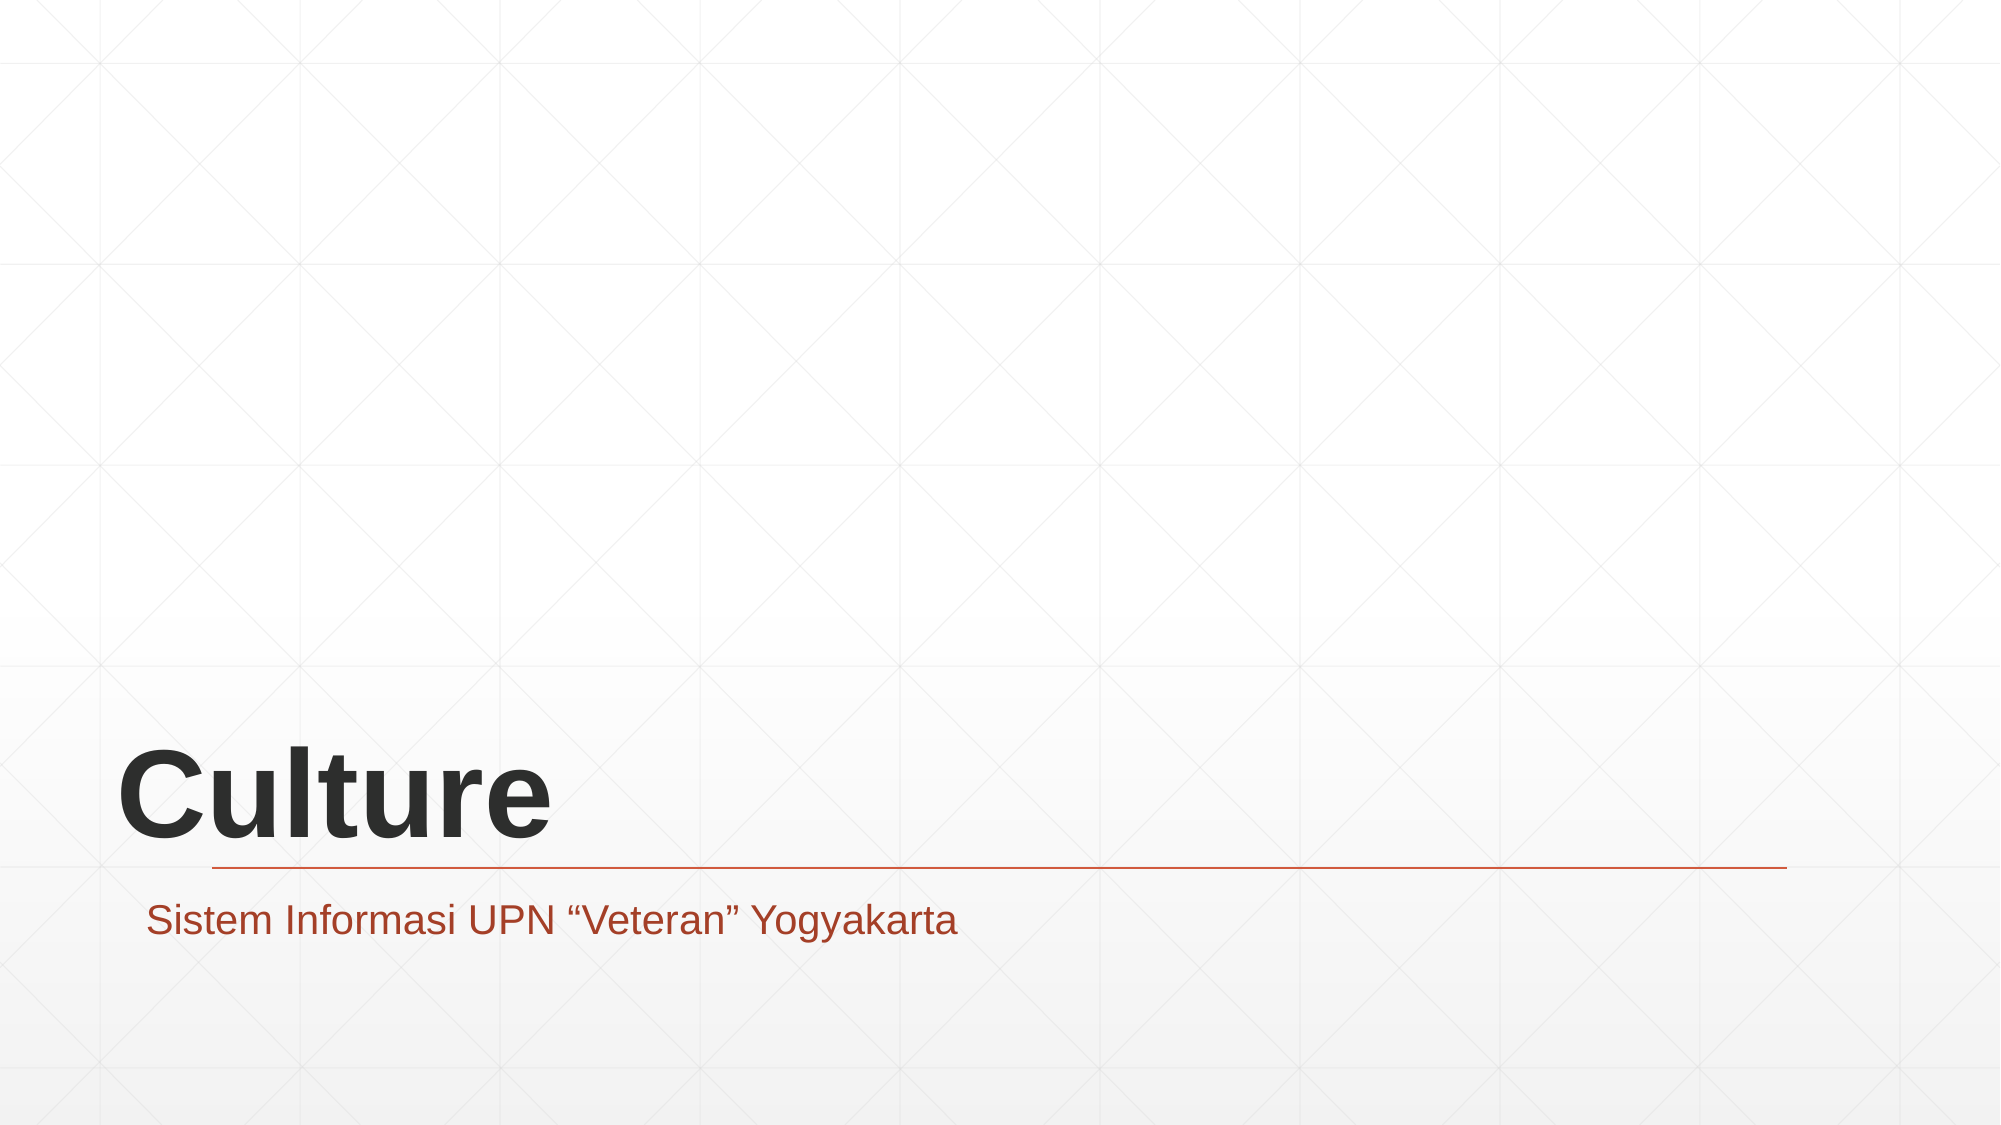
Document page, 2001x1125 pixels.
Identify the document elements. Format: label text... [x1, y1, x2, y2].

subtitle Sistem Informasi UPN “Veteran” Yogyakarta [130, 891, 1918, 1020]
title Culture [101, 665, 1903, 869]
